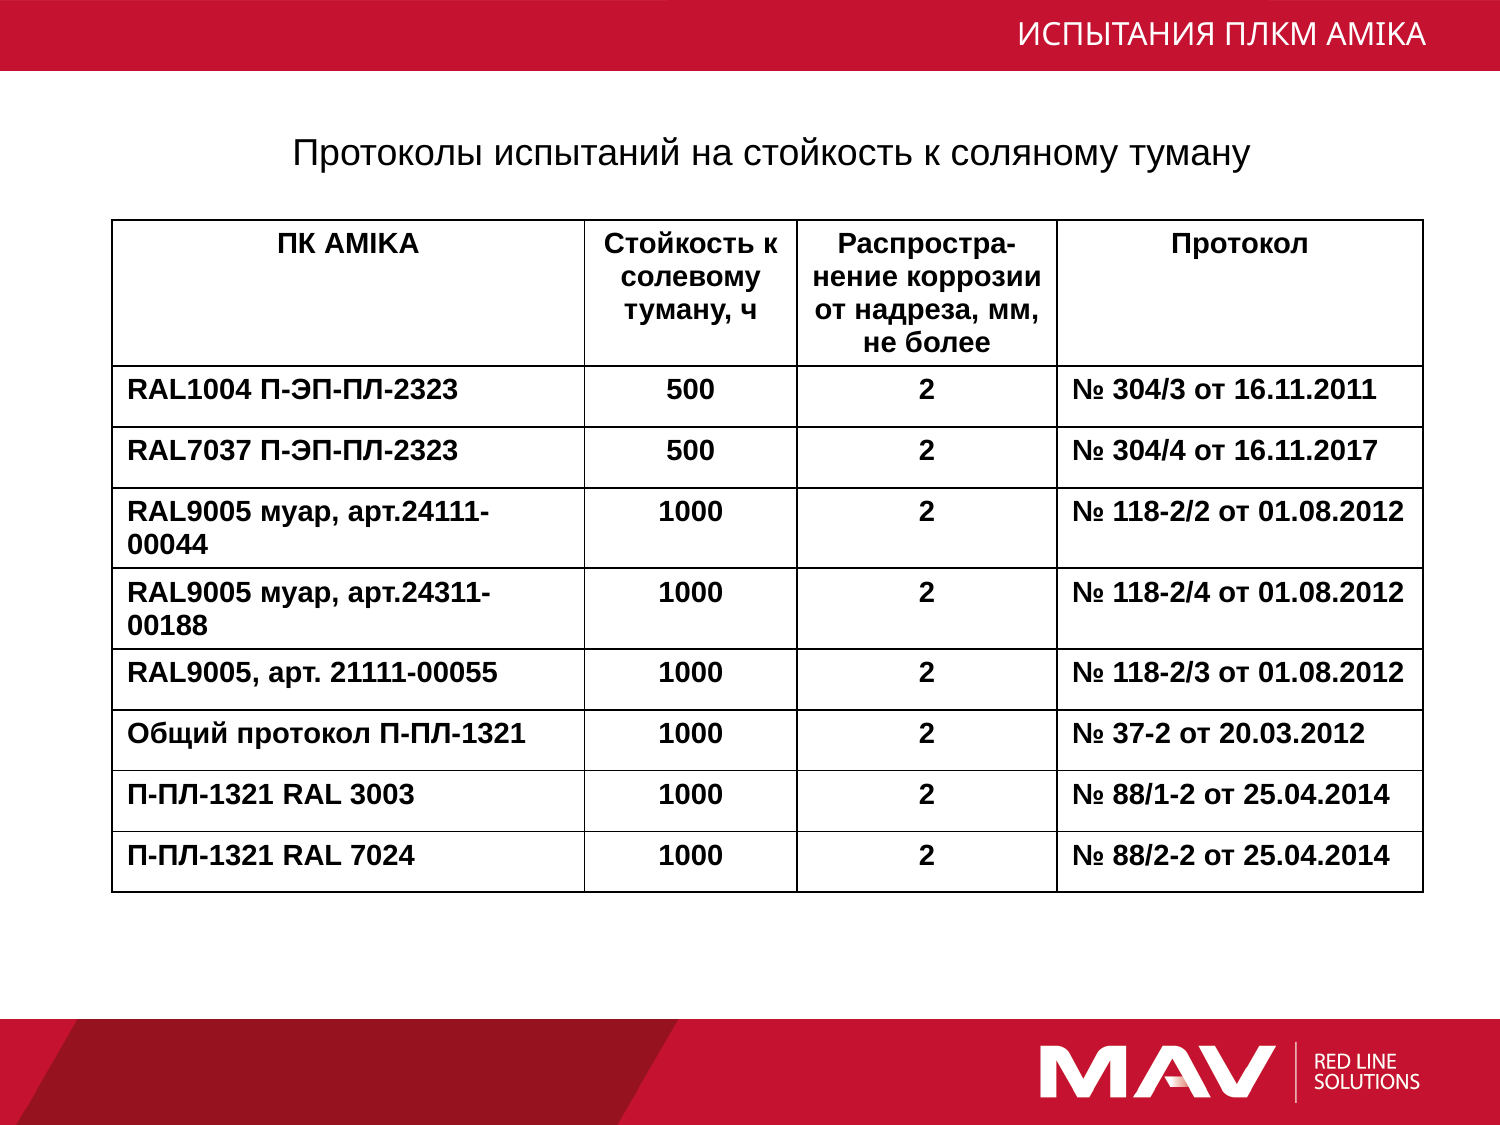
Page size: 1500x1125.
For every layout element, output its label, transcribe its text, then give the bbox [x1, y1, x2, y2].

table_cell 1000 [585, 771, 796, 831]
text_box Протоколы испытаний на стойкость к соляному туману [277, 120, 1282, 180]
table_header Стойкость к солевому туману, ч [585, 221, 796, 365]
table_cell № 304/4 от 16.11.2017 [1058, 428, 1422, 487]
table_cell RAL9005 муар, арт.24111-00044 [113, 489, 584, 567]
table_cell 2 [798, 832, 1056, 891]
table_cell № 118-2/4 от 01.08.2012 [1058, 569, 1422, 648]
table_cell 500 [585, 428, 796, 487]
table_cell 2 [798, 711, 1056, 770]
table_cell № 118-2/2 от 01.08.2012 [1058, 489, 1422, 567]
table_cell № 37-2 от 20.03.2012 [1058, 711, 1422, 770]
table_cell RAL7037 П-ЭП-ПЛ-2323 [113, 428, 584, 487]
table_header Протокол [1058, 221, 1422, 365]
table_cell 500 [585, 367, 796, 426]
table_cell 1000 [585, 832, 796, 891]
table_cell 1000 [585, 489, 796, 567]
table_header Распростра-нение коррозии от надреза, мм, не более [798, 221, 1056, 365]
table_cell 2 [798, 569, 1056, 648]
picture [0, 1019, 1500, 1125]
table_cell П-ПЛ-1321 RAL 7024 [113, 832, 584, 891]
table_cell 1000 [585, 650, 796, 709]
table_cell № 304/3 от 16.11.2011 [1058, 367, 1422, 426]
table_cell Общий протокол П-ПЛ-1321 [113, 711, 584, 770]
table_cell П-ПЛ-1321 RAL 3003 [113, 771, 584, 831]
table_cell RAL9005 муар, арт.24311-00188 [113, 569, 584, 648]
table_cell RAL1004 П-ЭП-ПЛ-2323 [113, 367, 584, 426]
table_cell 2 [798, 367, 1056, 426]
table_cell 2 [798, 428, 1056, 487]
table_cell 2 [798, 771, 1056, 831]
table_cell № 88/1-2 от 25.04.2014 [1058, 771, 1422, 831]
table_cell 1000 [585, 569, 796, 648]
table_header ПК AMIKA [113, 221, 584, 365]
table_cell № 118-2/3 от 01.08.2012 [1058, 650, 1422, 709]
table_cell 2 [798, 489, 1056, 567]
title ИСПЫТАНИЯ ПЛКМ AMIKA [129, 5, 1441, 59]
table_cell 1000 [585, 711, 796, 770]
picture [0, 0, 1500, 71]
table_cell RAL9005, арт. 21111-00055 [113, 650, 584, 709]
table_cell 2 [798, 650, 1056, 709]
table_cell № 88/2-2 от 25.04.2014 [1058, 832, 1422, 891]
